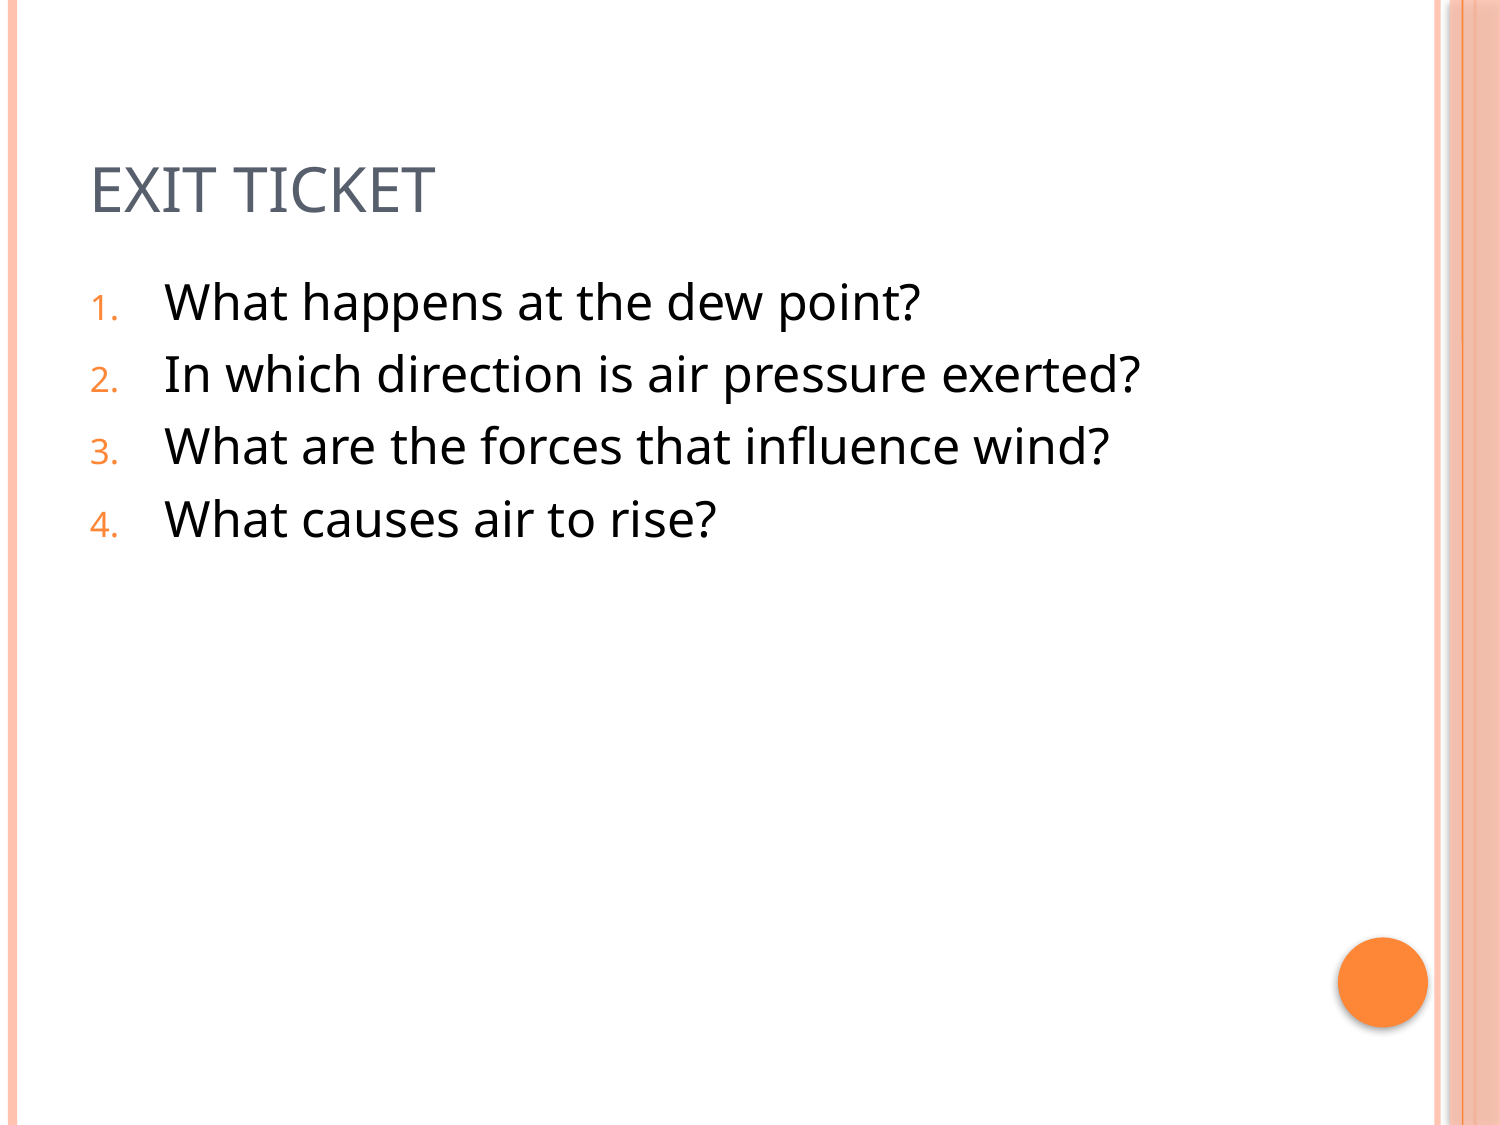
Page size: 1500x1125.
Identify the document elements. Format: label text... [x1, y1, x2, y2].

list What happens at the dew point? In which direction is air pressure exerted? What are the forces that influence wind? What causes air to rise? [75, 262, 1300, 1062]
title Exit Ticket [75, 45, 1300, 233]
